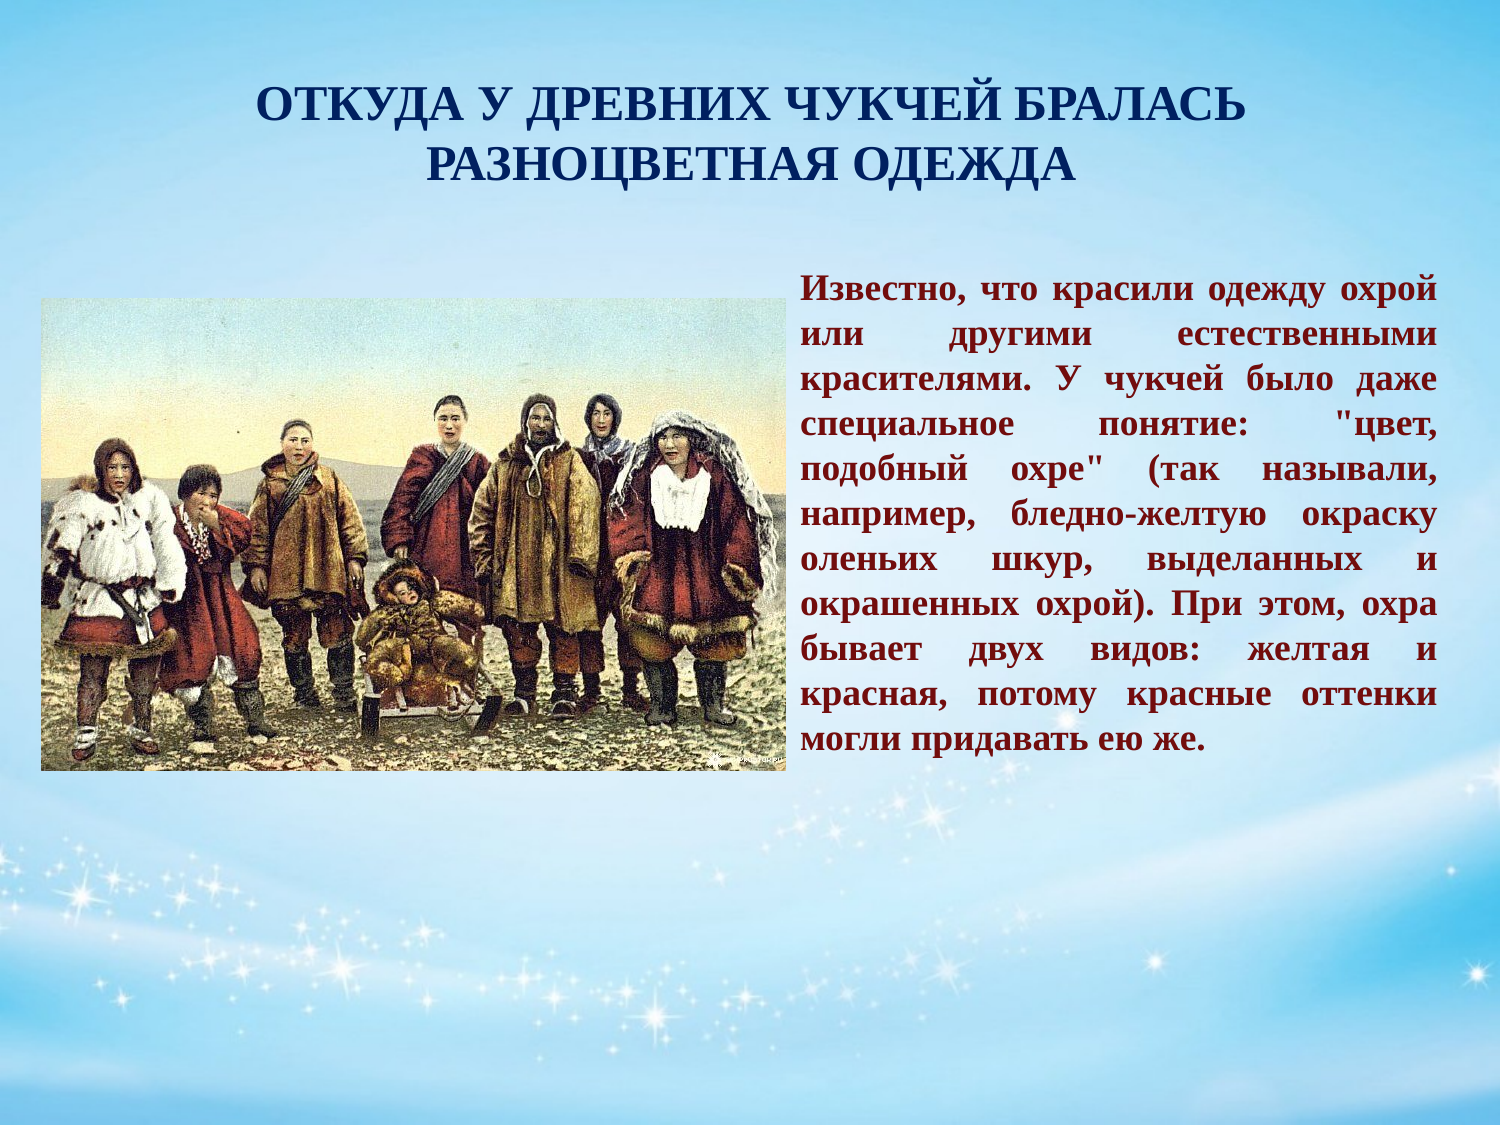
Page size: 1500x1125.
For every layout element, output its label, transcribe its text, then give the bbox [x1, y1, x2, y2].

picture [0, 0, 1500, 1125]
title ОТКУДА У ДРЕВНИХ ЧУКЧЕЙ БРАЛАСЬ РАЗНОЦВЕТНАЯ ОДЕЖДА [76, 90, 1427, 171]
text_box Известно, что красили одежду охрой или другими естественными красителями. У чукчей было даже специальное понятие: "цвет, подобный охре" (так называли, например, бледно-желтую окраску оленьих шкур, выделанных и окрашенных охрой). При этом, охра бывает двух видов: желтая и красная, потому красные оттенки могли придавать ею же. [785, 255, 1453, 766]
